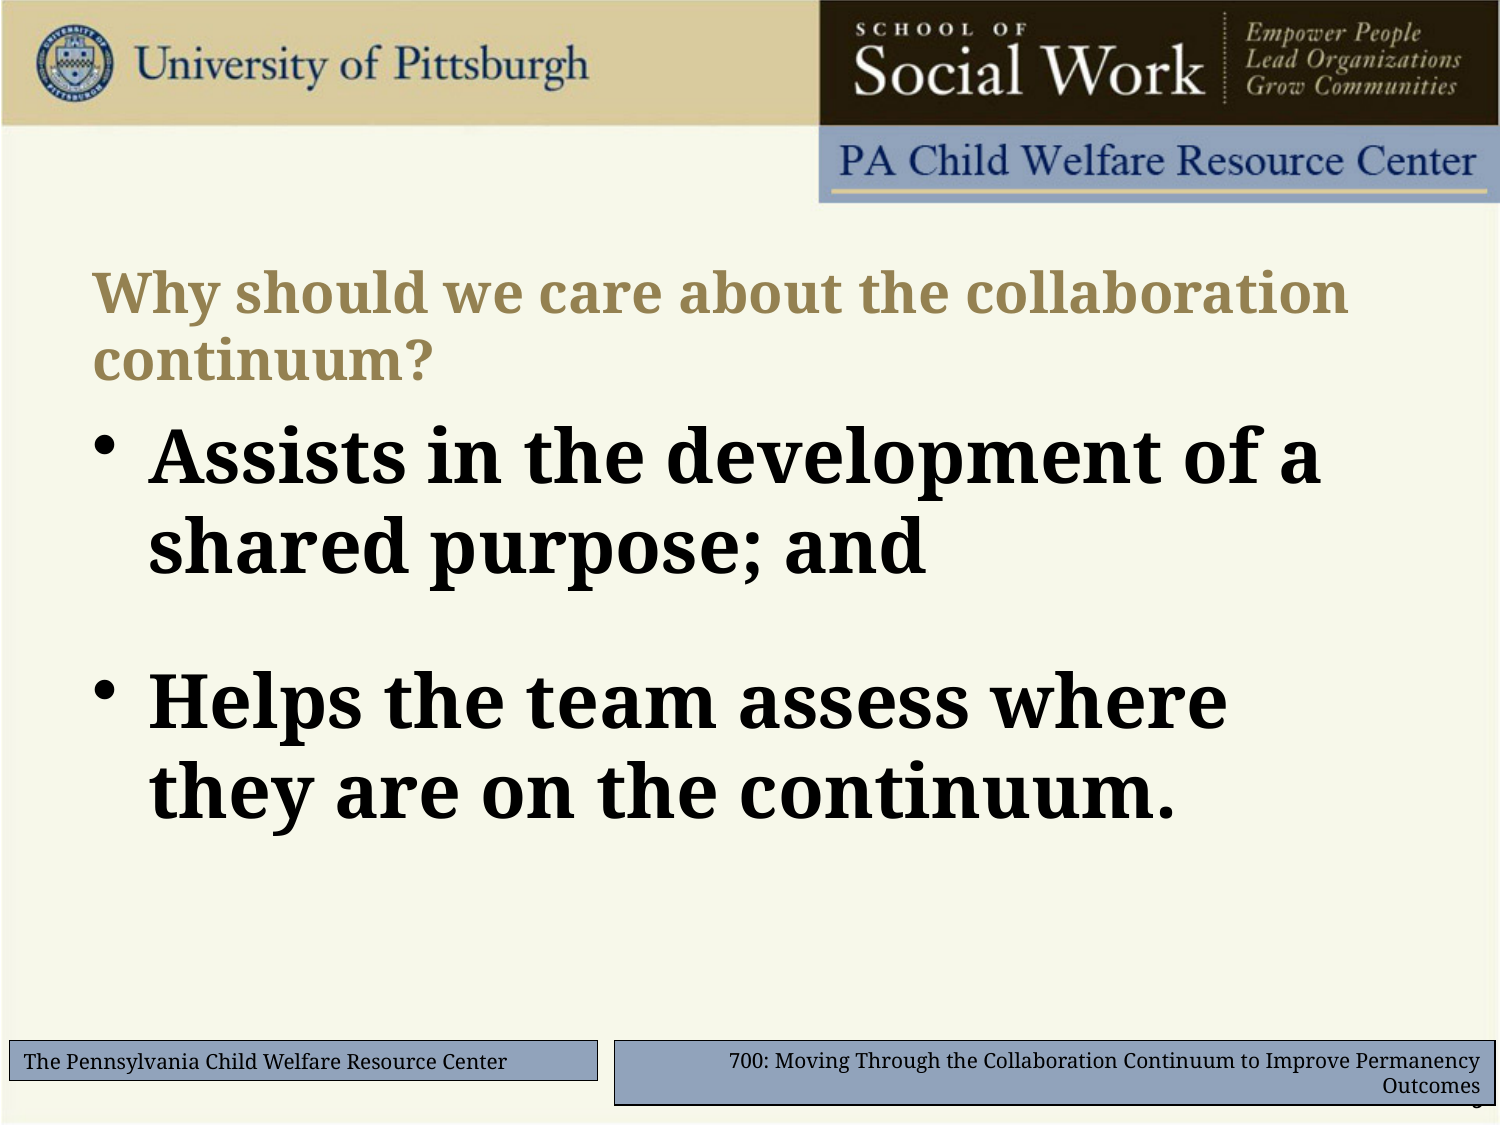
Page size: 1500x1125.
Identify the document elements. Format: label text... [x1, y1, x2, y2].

title Why should we care about the collaboration continuum? [76, 211, 1428, 370]
list Assists in the development of a shared purpose; and Helps the team assess where they are on the continuum. [76, 401, 1431, 1037]
picture [1, 0, 1500, 1125]
